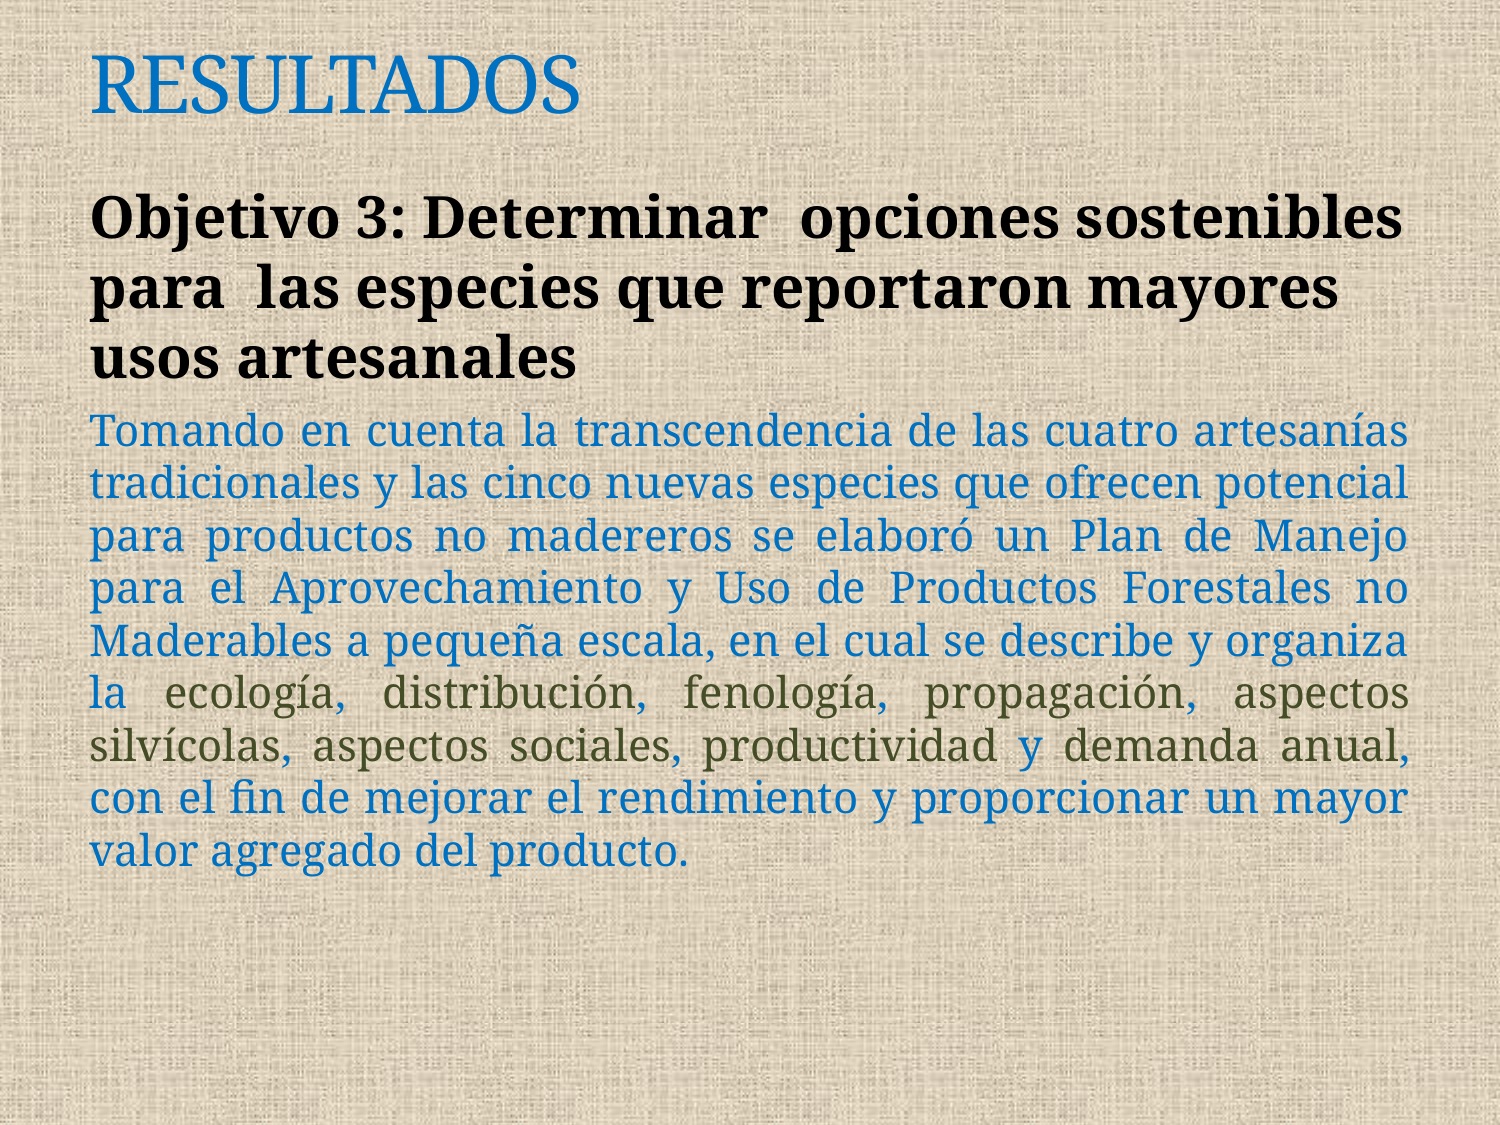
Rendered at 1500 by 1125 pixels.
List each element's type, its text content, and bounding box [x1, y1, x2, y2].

list Objetivo 3: Determinar opciones sostenibles para las especies que reportaron mayores usos artesanales Tomando en cuenta la transcendencia de las cuatro artesanías tradicionales y las cinco nuevas especies que ofrecen potencial para productos no madereros se elaboró un Plan de Manejo para el Aprovechamiento y Uso de Productos Forestales no Maderables a pequeña escala, en el cual se describe y organiza la ecología, distribución, fenología, propagación, aspectos silvícolas, aspectos sociales, productividad y demanda anual, con el fin de mejorar el rendimiento y proporcionar un mayor valor agregado del producto. [75, 172, 1425, 1000]
title RESULTADOS [74, 24, 1425, 138]
picture [0, 0, 1500, 1125]
